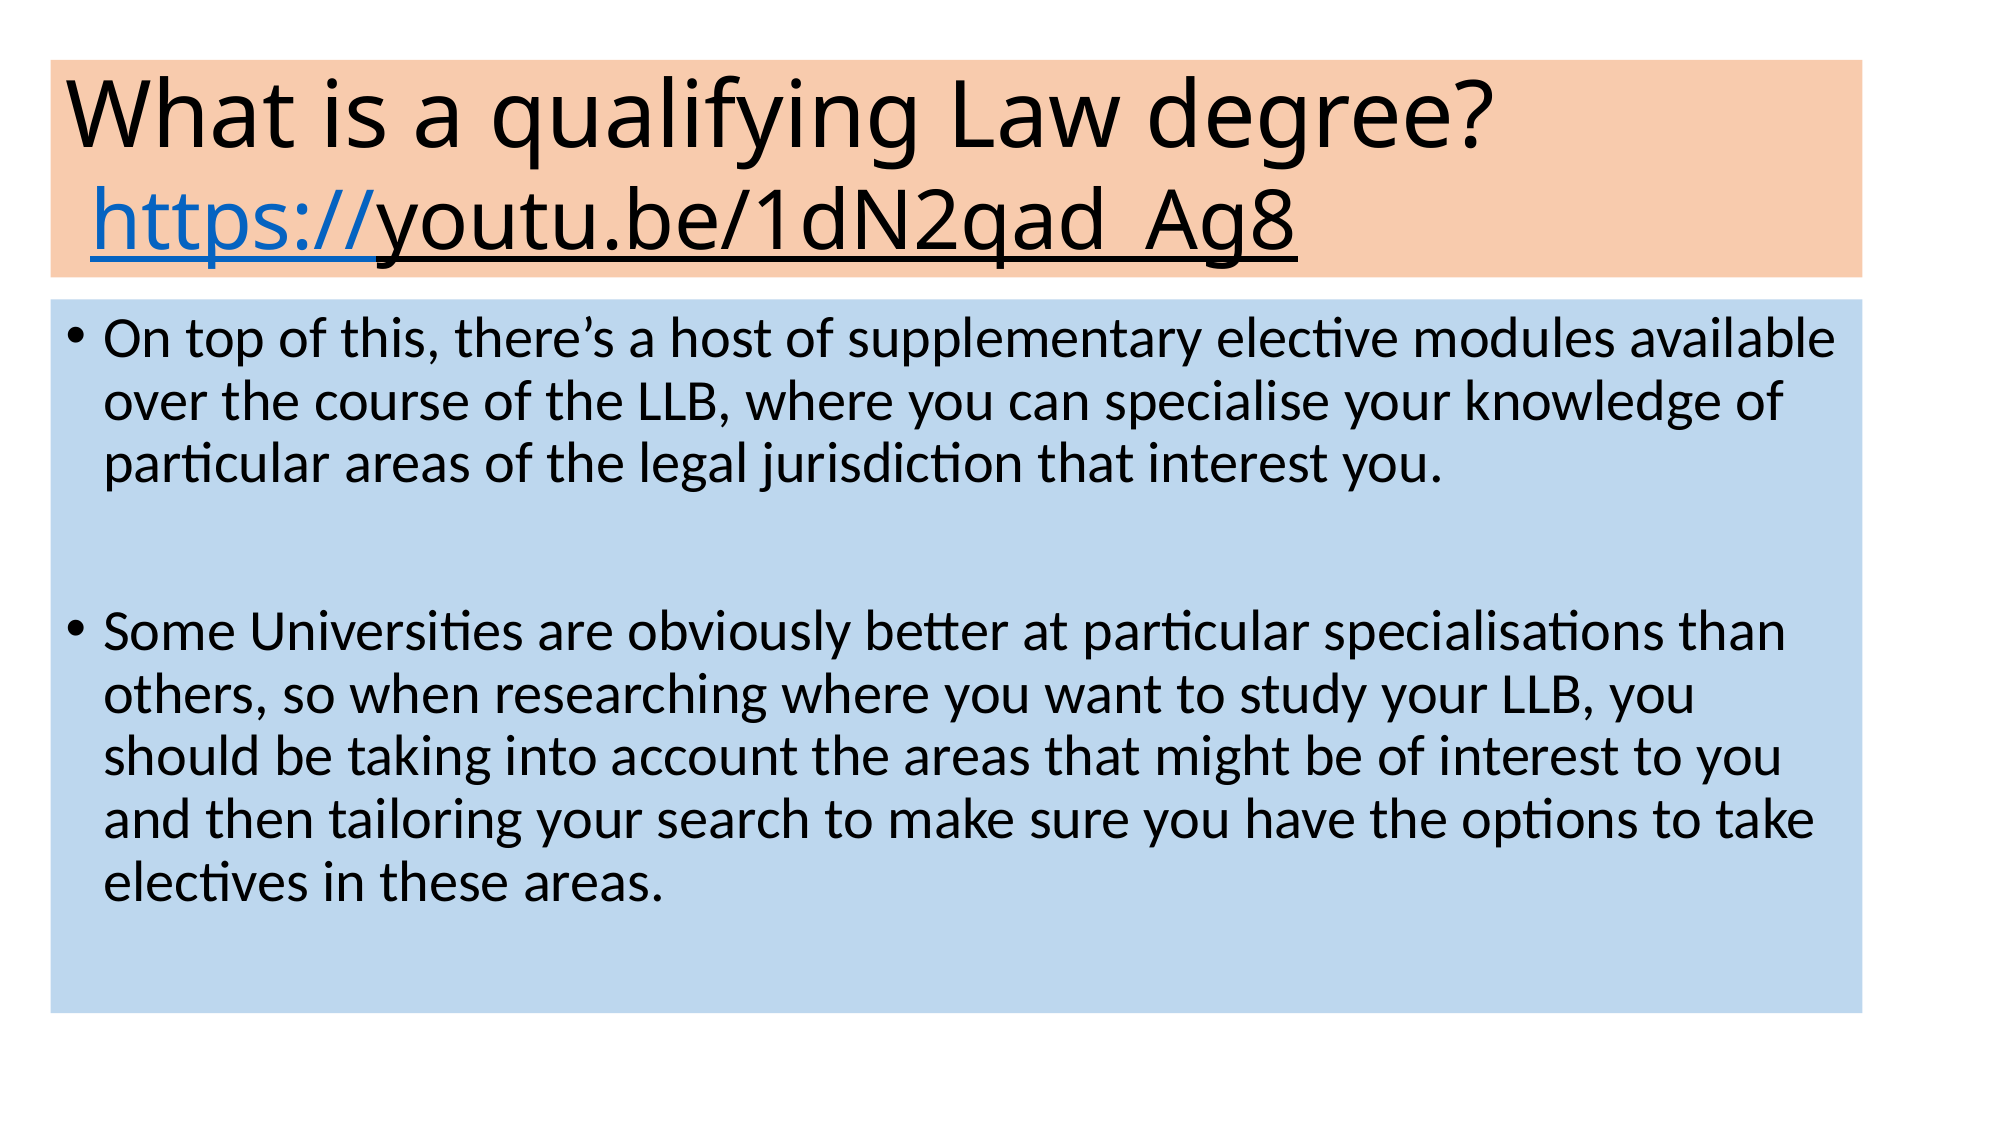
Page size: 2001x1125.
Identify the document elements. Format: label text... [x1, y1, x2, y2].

title What is a qualifying Law degree? https://youtu.be/1dN2qad_Ag8 [50, 59, 1863, 278]
list On top of this, there’s a host of supplementary elective modules available over the course of the LLB, where you can specialise your knowledge of particular areas of the legal jurisdiction that interest you. Some Universities are obviously better at particular specialisations than others, so when researching where you want to study your LLB, you should be taking into account the areas that might be of interest to you and then tailoring your search to make sure you have the options to take electives in these areas. [50, 299, 1863, 1014]
